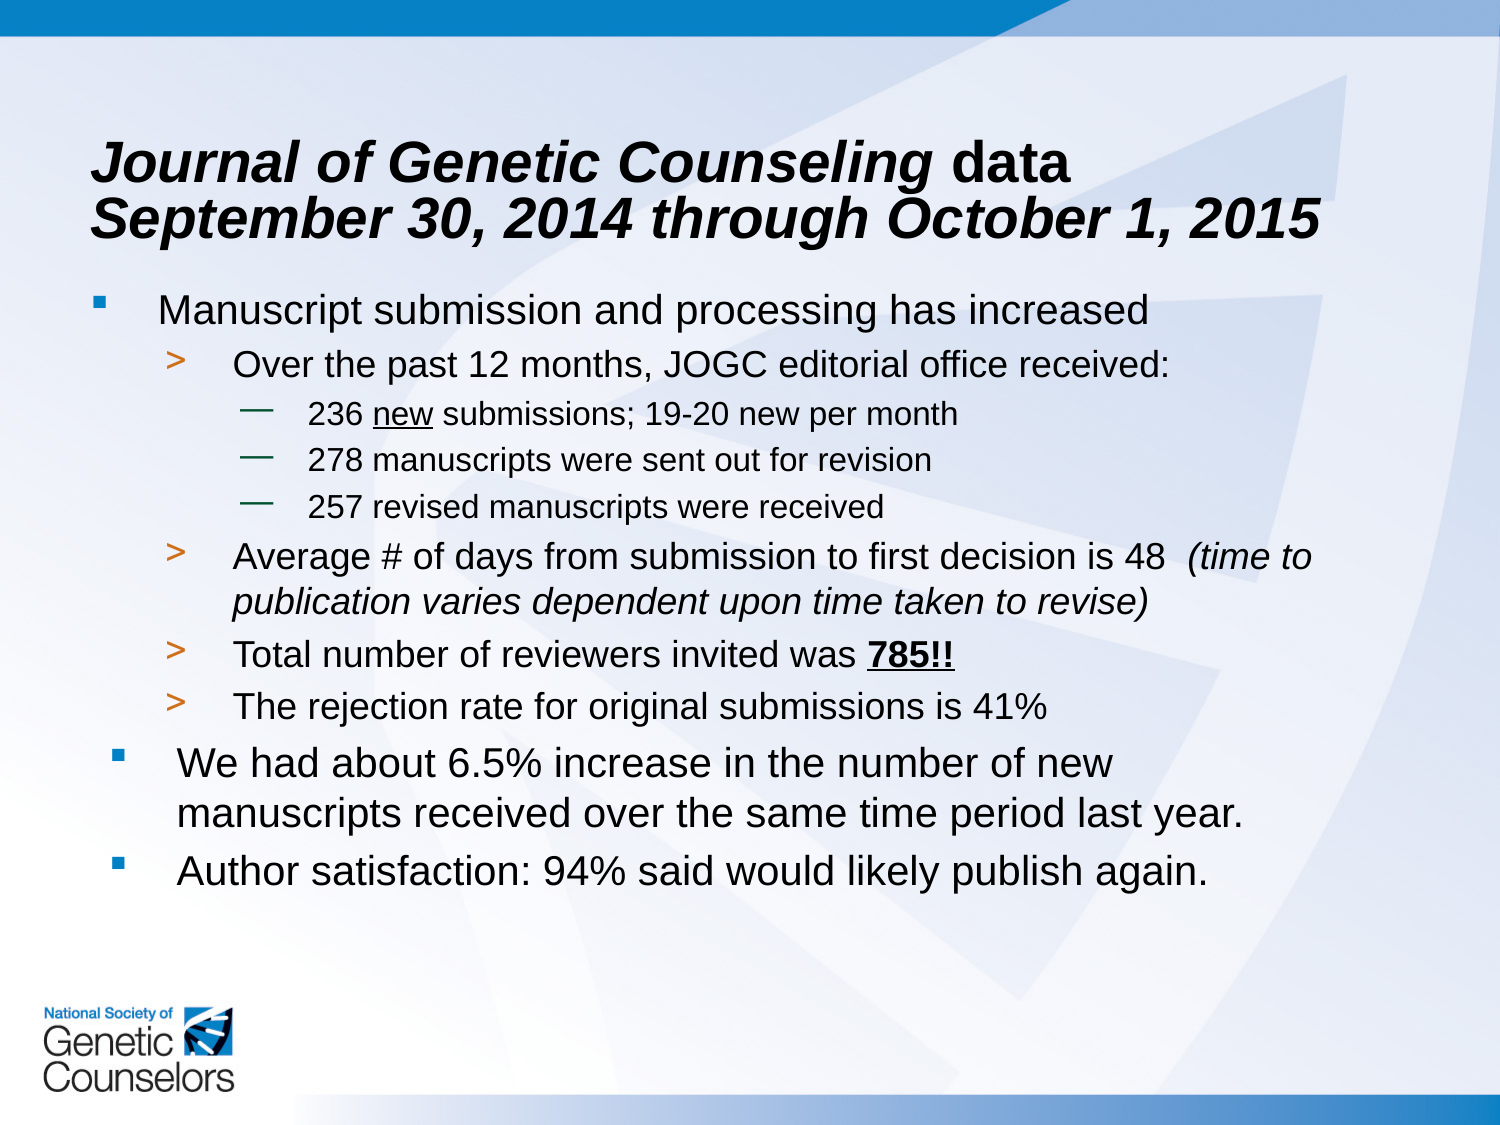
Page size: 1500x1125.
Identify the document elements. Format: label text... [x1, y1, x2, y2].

list Manuscript submission and processing has increased Over the past 12 months, JOGC editorial office received: 236 new submissions; 19-20 new per month 278 manuscripts were sent out for revision 257 revised manuscripts were received Average # of days from submission to first decision is 48 (time to publication varies dependent upon time taken to revise) Total number of reviewers invited was 785!! The rejection rate for original submissions is 41% We had about 6.5% increase in the number of new manuscripts received over the same time period last year. Author satisfaction: 94% said would likely publish again. [74, 274, 1351, 1038]
title Journal of Genetic Counseling data September 30, 2014 through October 1, 2015 [74, 112, 1401, 276]
picture [0, 0, 1500, 1125]
